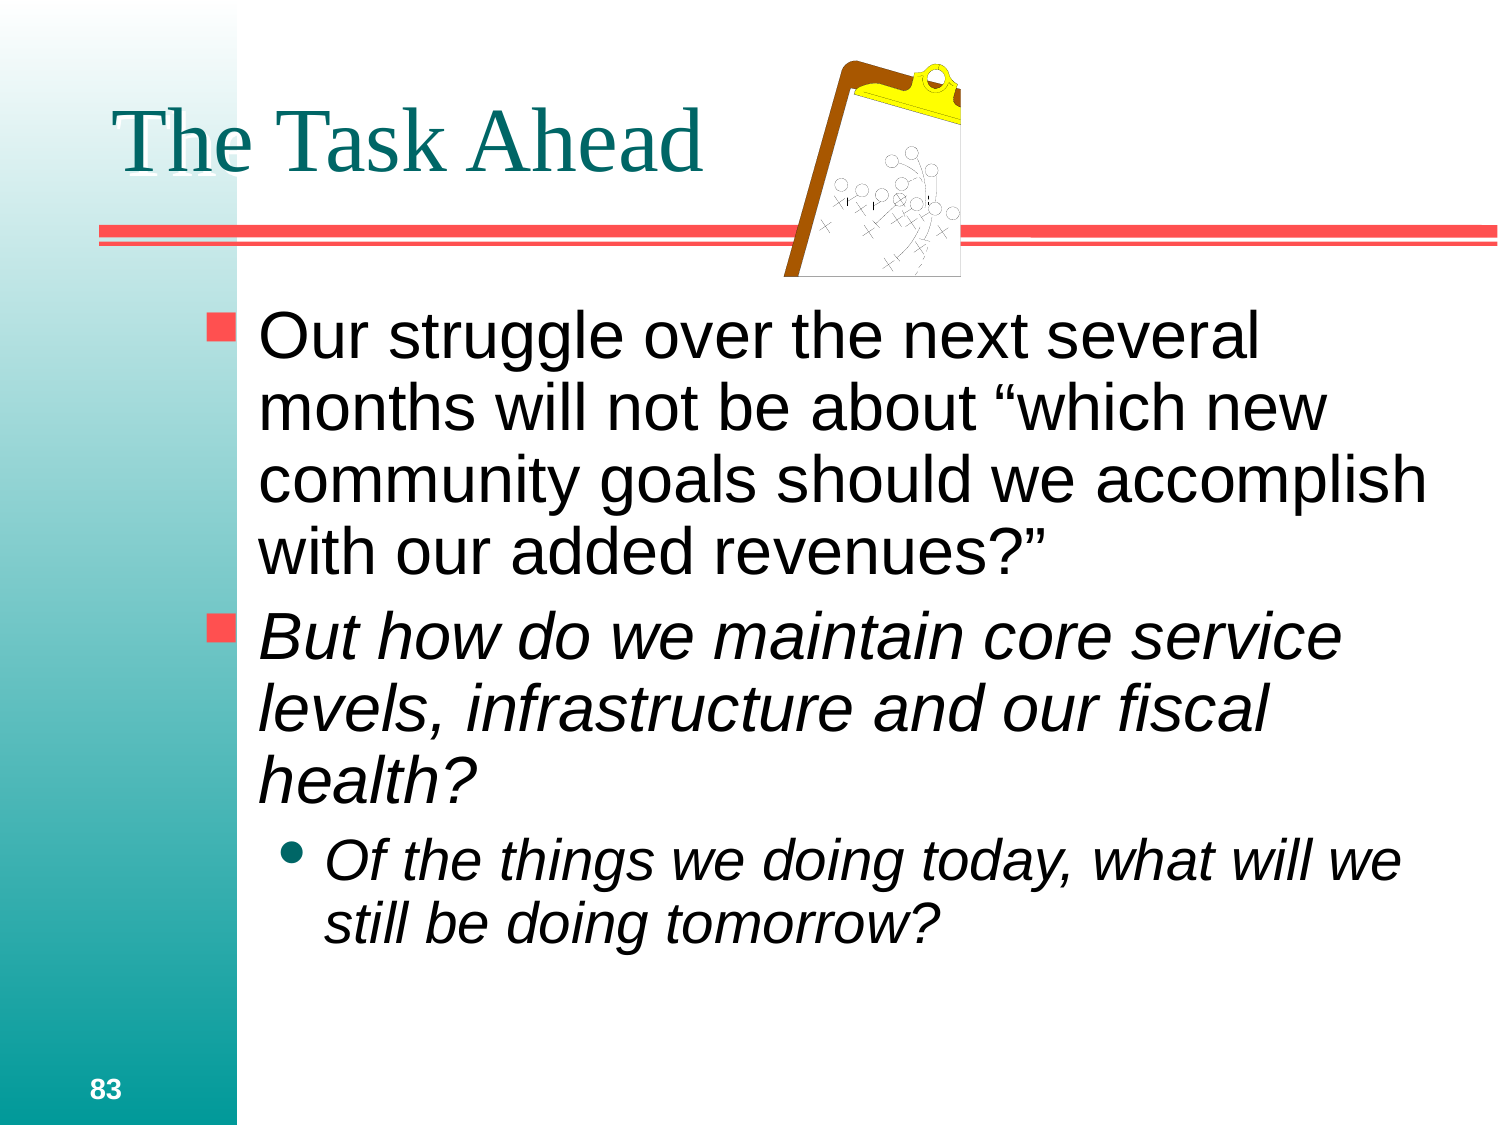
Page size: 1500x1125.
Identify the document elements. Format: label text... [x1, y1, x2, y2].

slide_number 83 [62, 1050, 138, 1125]
title The Task Ahead [96, 43, 1375, 225]
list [774, 49, 970, 288]
list Our struggle over the next several months will not be about “which new community goals should we accomplish with our added revenues?” But how do we maintain core service levels, infrastructure and our fiscal health? Of the things we doing today, what will we still be doing tomorrow? [187, 293, 1463, 975]
